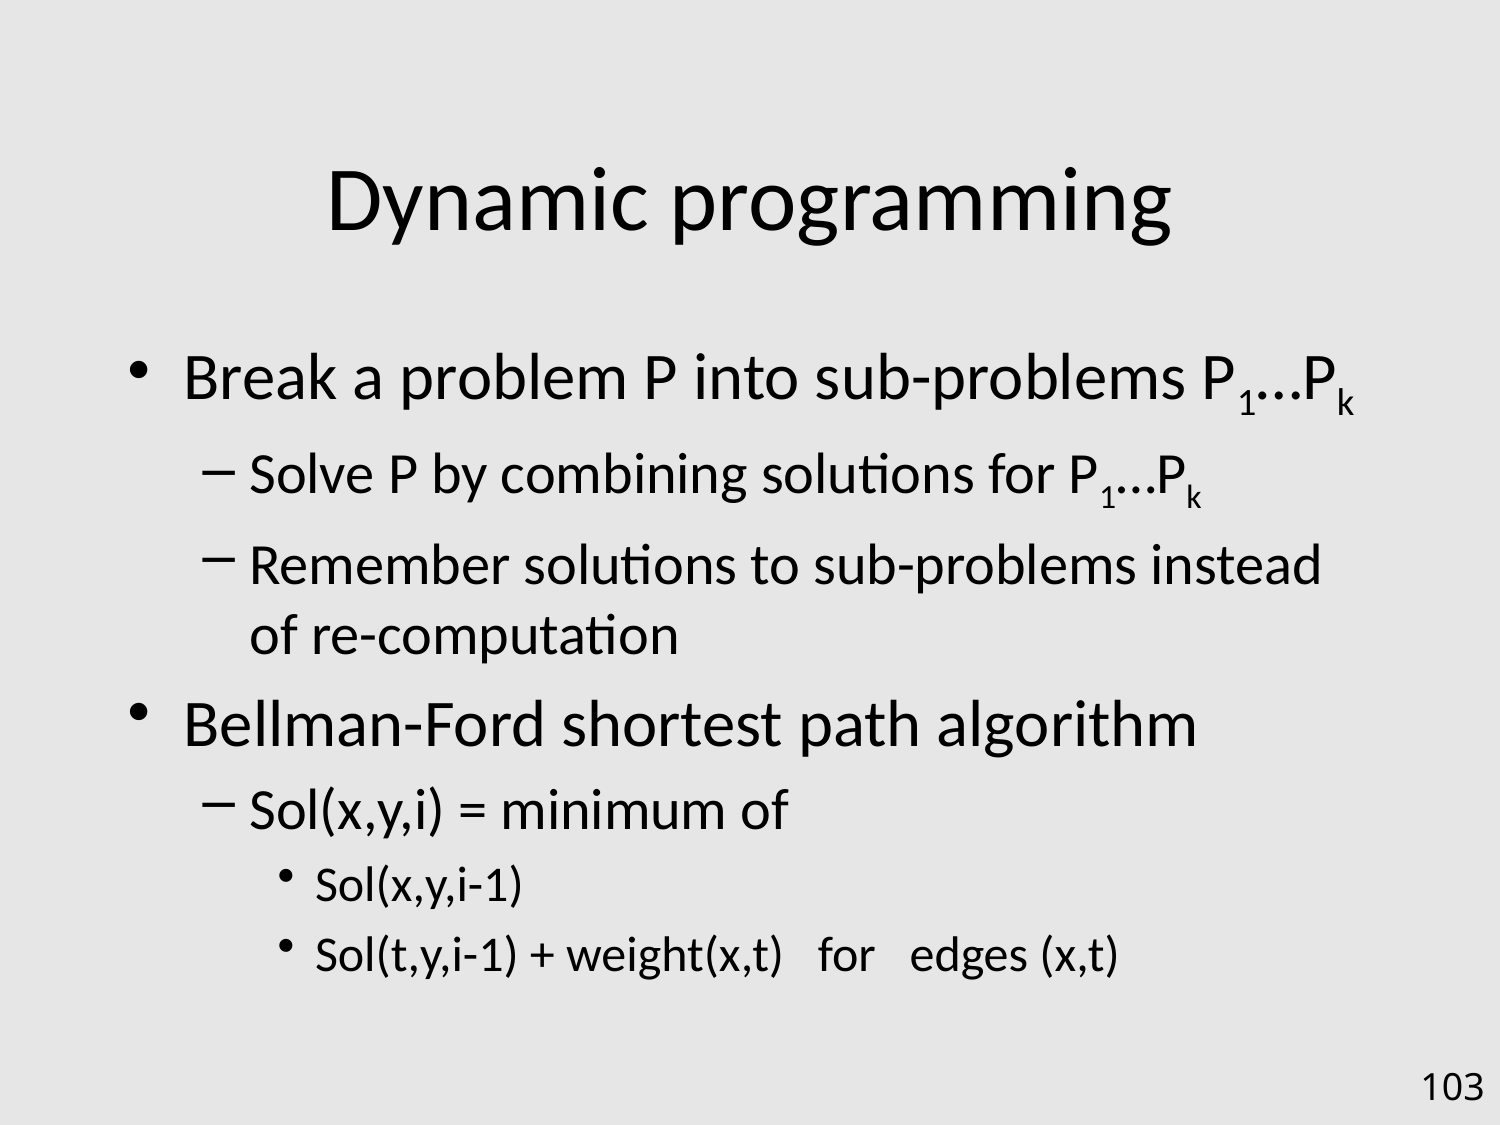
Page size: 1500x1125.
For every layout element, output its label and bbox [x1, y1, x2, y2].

title [112, 99, 1388, 288]
list [112, 324, 1388, 1000]
slide_number [1187, 1055, 1500, 1102]
